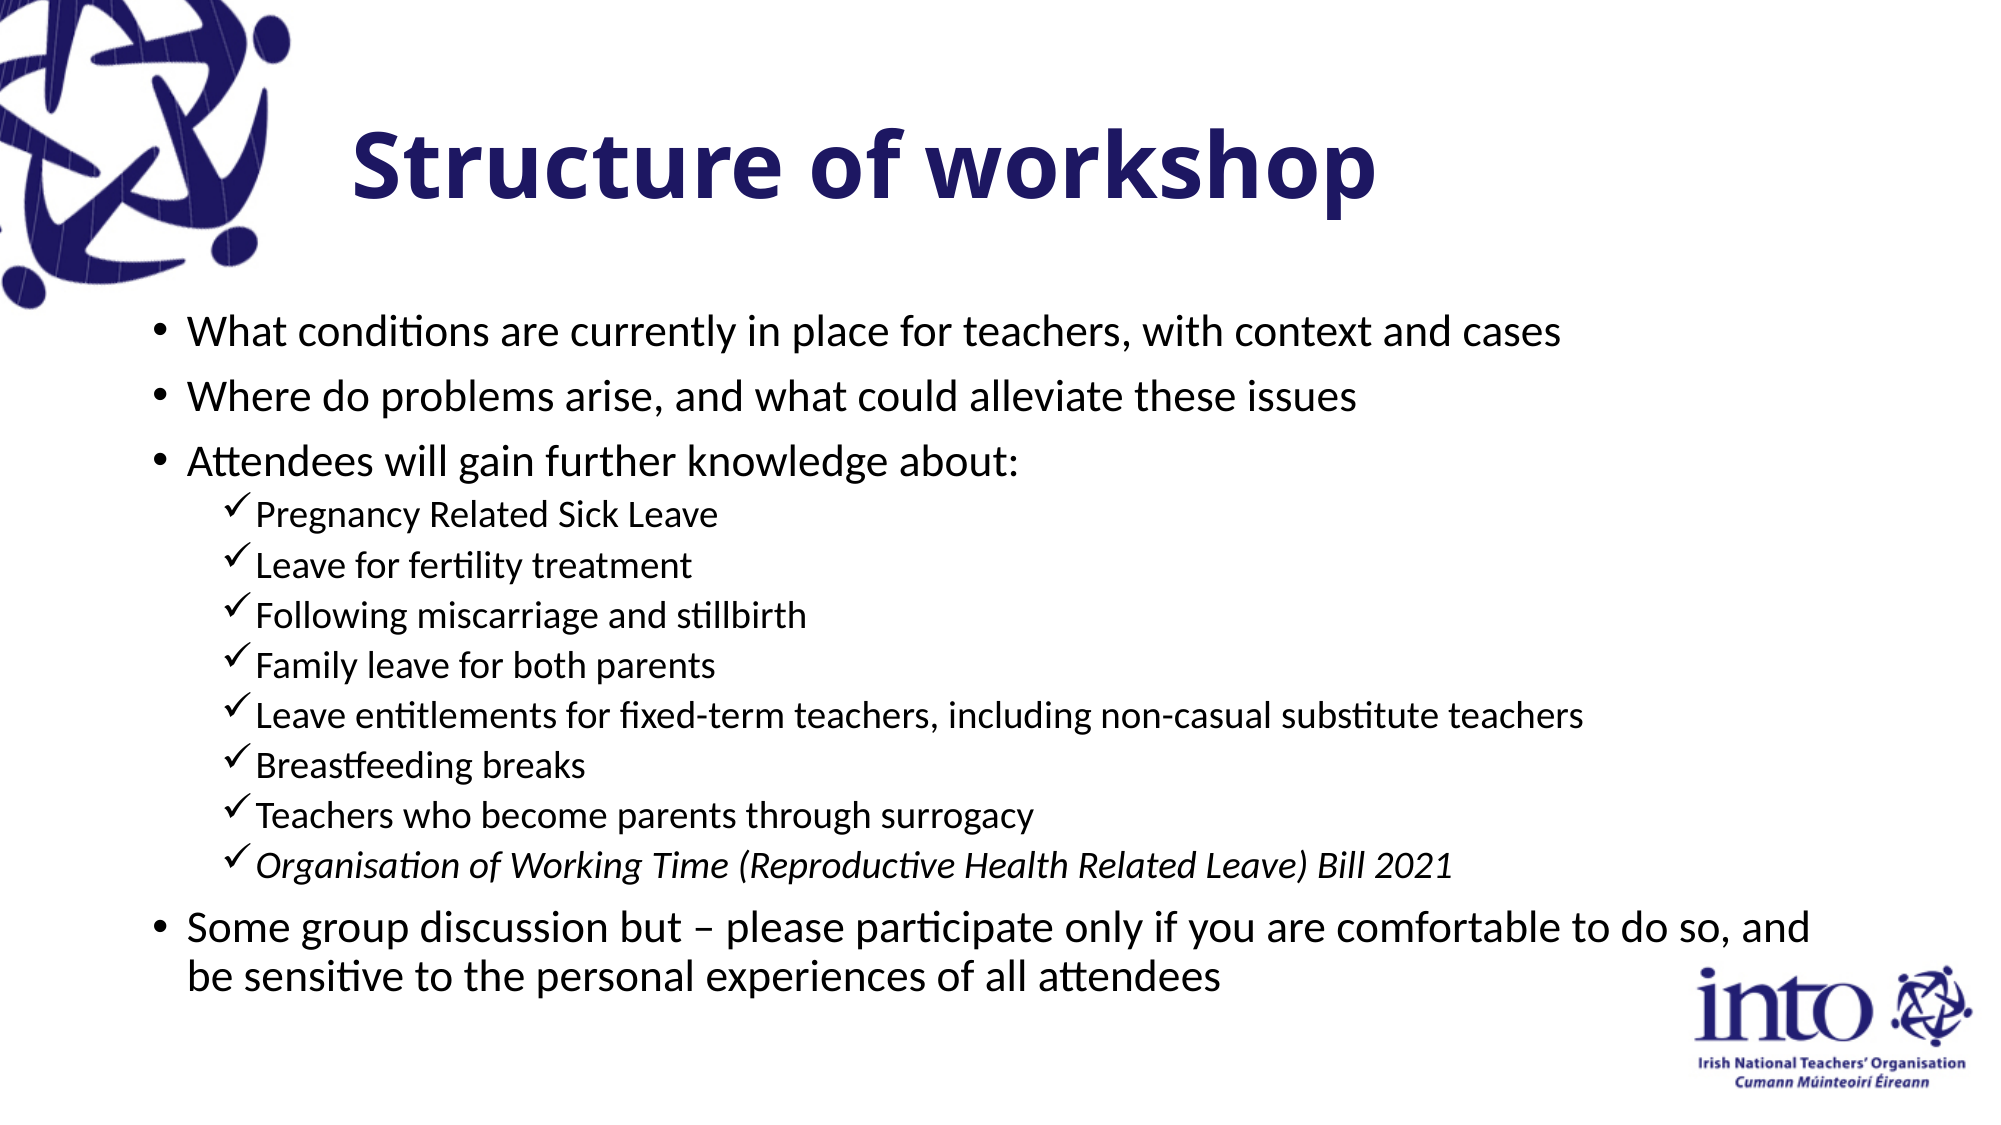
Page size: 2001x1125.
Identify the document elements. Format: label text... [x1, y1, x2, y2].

list What conditions are currently in place for teachers, with context and cases Where do problems arise, and what could alleviate these issues Attendees will gain further knowledge about: Pregnancy Related Sick Leave Leave for fertility treatment Following miscarriage and stillbirth Family leave for both parents Leave entitlements for fixed-term teachers, including non-casual substitute teachers Breastfeeding breaks Teachers who become parents through surrogacy Organisation of Working Time (Reproductive Health Related Leave) Bill 2021 Some group discussion but – please participate only if you are comfortable to do so, and be sensitive to the personal experiences of all attendees [137, 299, 1863, 1014]
title Structure of workshop [336, 59, 1863, 278]
picture [0, 0, 2001, 1125]
